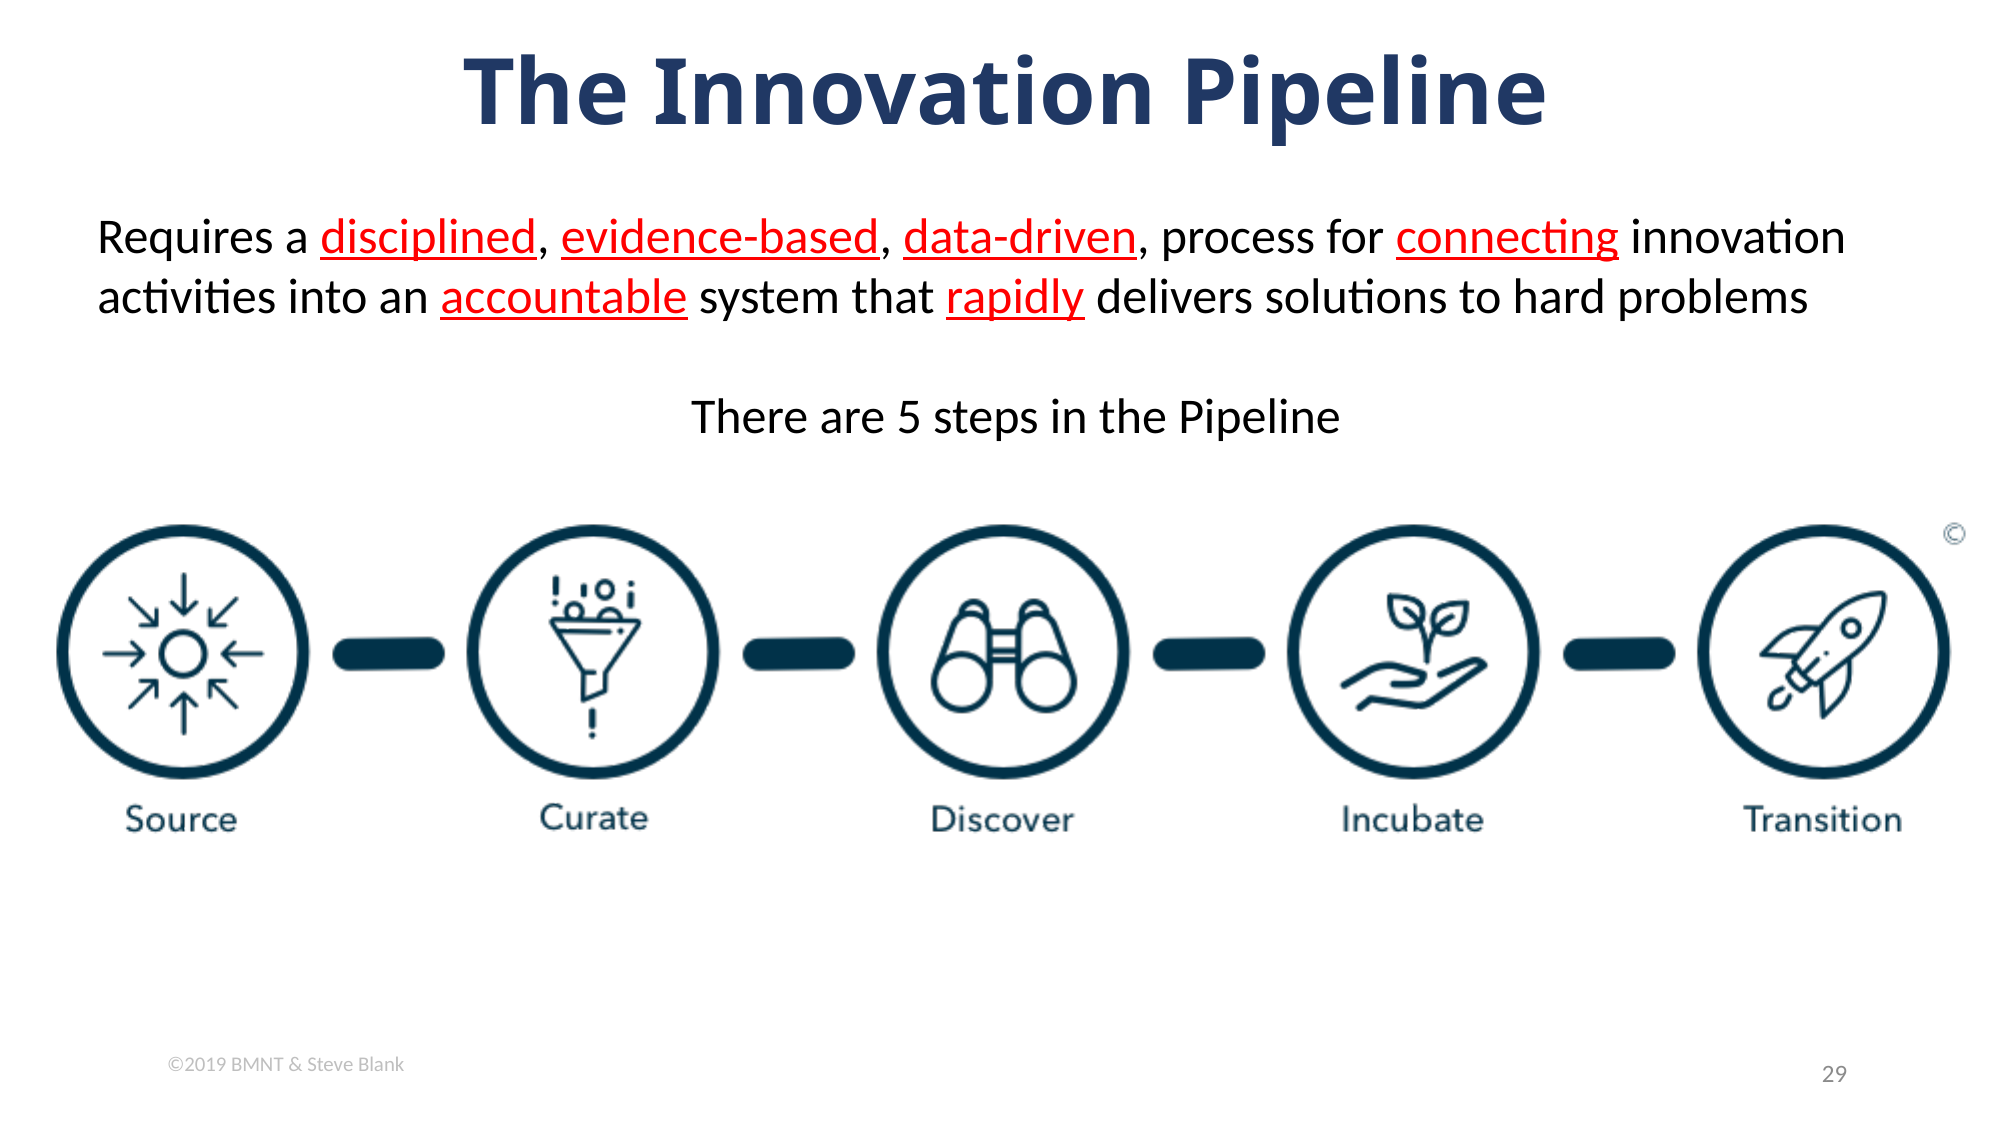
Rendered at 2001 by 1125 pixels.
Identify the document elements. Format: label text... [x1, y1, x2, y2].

title The Innovation Pipeline [143, 30, 1869, 160]
text_box ©2019 BMNT & Steve Blank [152, 1042, 420, 1083]
text_box Requires a disciplined, evidence-based, data-driven, process for connecting innovation activities into an accountable system that rapidly delivers solutions to hard problems There are 5 steps in the Pipeline [82, 196, 1950, 451]
picture [5, 487, 2000, 888]
slide_number 29 [1412, 1042, 1863, 1103]
